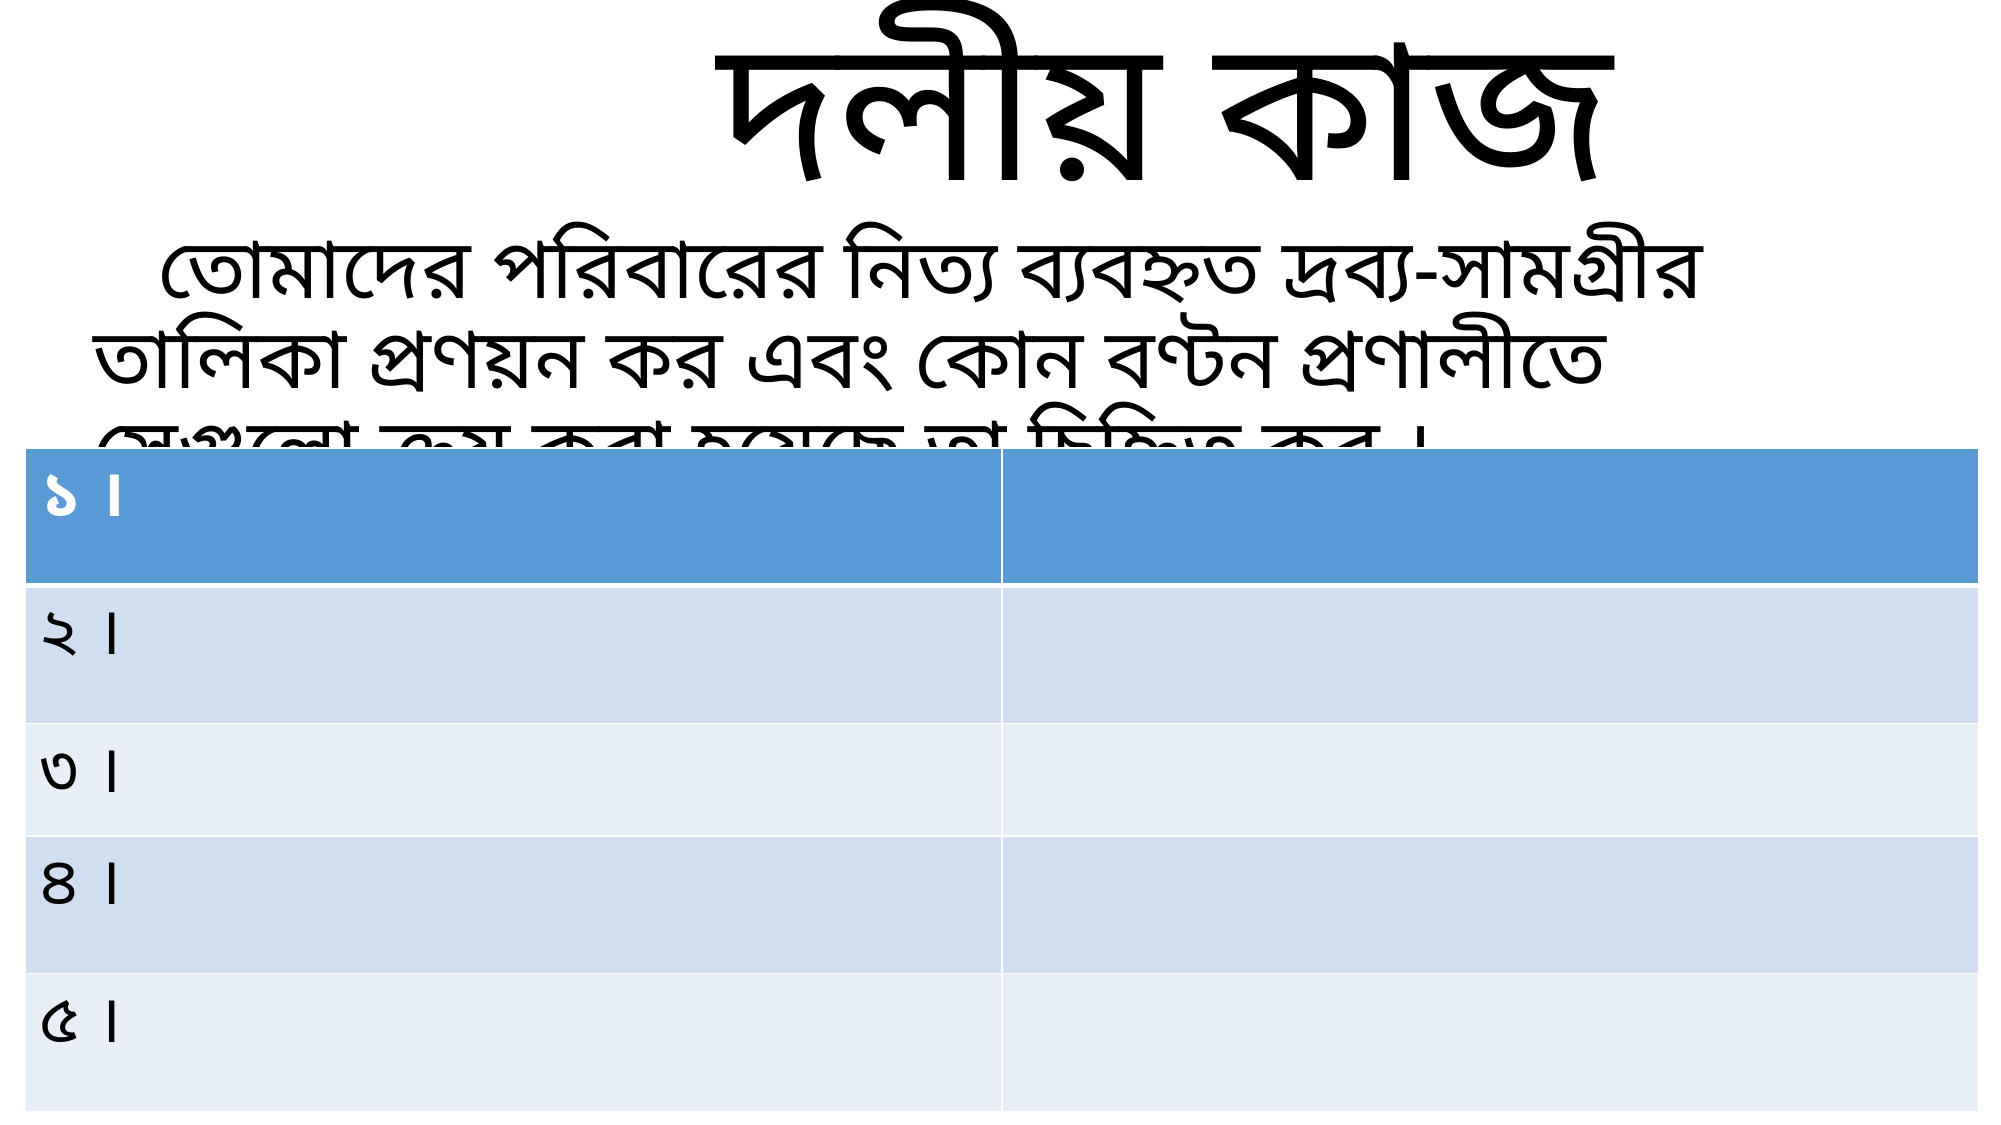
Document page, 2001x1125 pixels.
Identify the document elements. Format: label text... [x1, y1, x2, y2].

table_header ১ । [26, 449, 1001, 583]
table_cell [1003, 724, 1978, 835]
text_box দলীয় কাজ [78, 0, 1873, 219]
table_cell ৪ । [26, 837, 1001, 973]
table_cell [1003, 588, 1978, 723]
table_cell ৩ । [26, 724, 1001, 835]
table_cell [1003, 837, 1978, 973]
table_cell ৫ । [26, 974, 1001, 1111]
table_cell ২ । [26, 588, 1001, 723]
table_cell [1003, 974, 1978, 1111]
table_header [1003, 449, 1978, 583]
text_box তোমাদের পরিবারের নিত্য ব্যবহ্নত দ্রব্য-সামগ্রীর তালিকা প্রণয়ন কর এবং কোন বণ্টন প্রণালীতে সেগুলো ক্রয় করা হয়েছে তা চিহ্নিত কর । [78, 219, 1873, 447]
